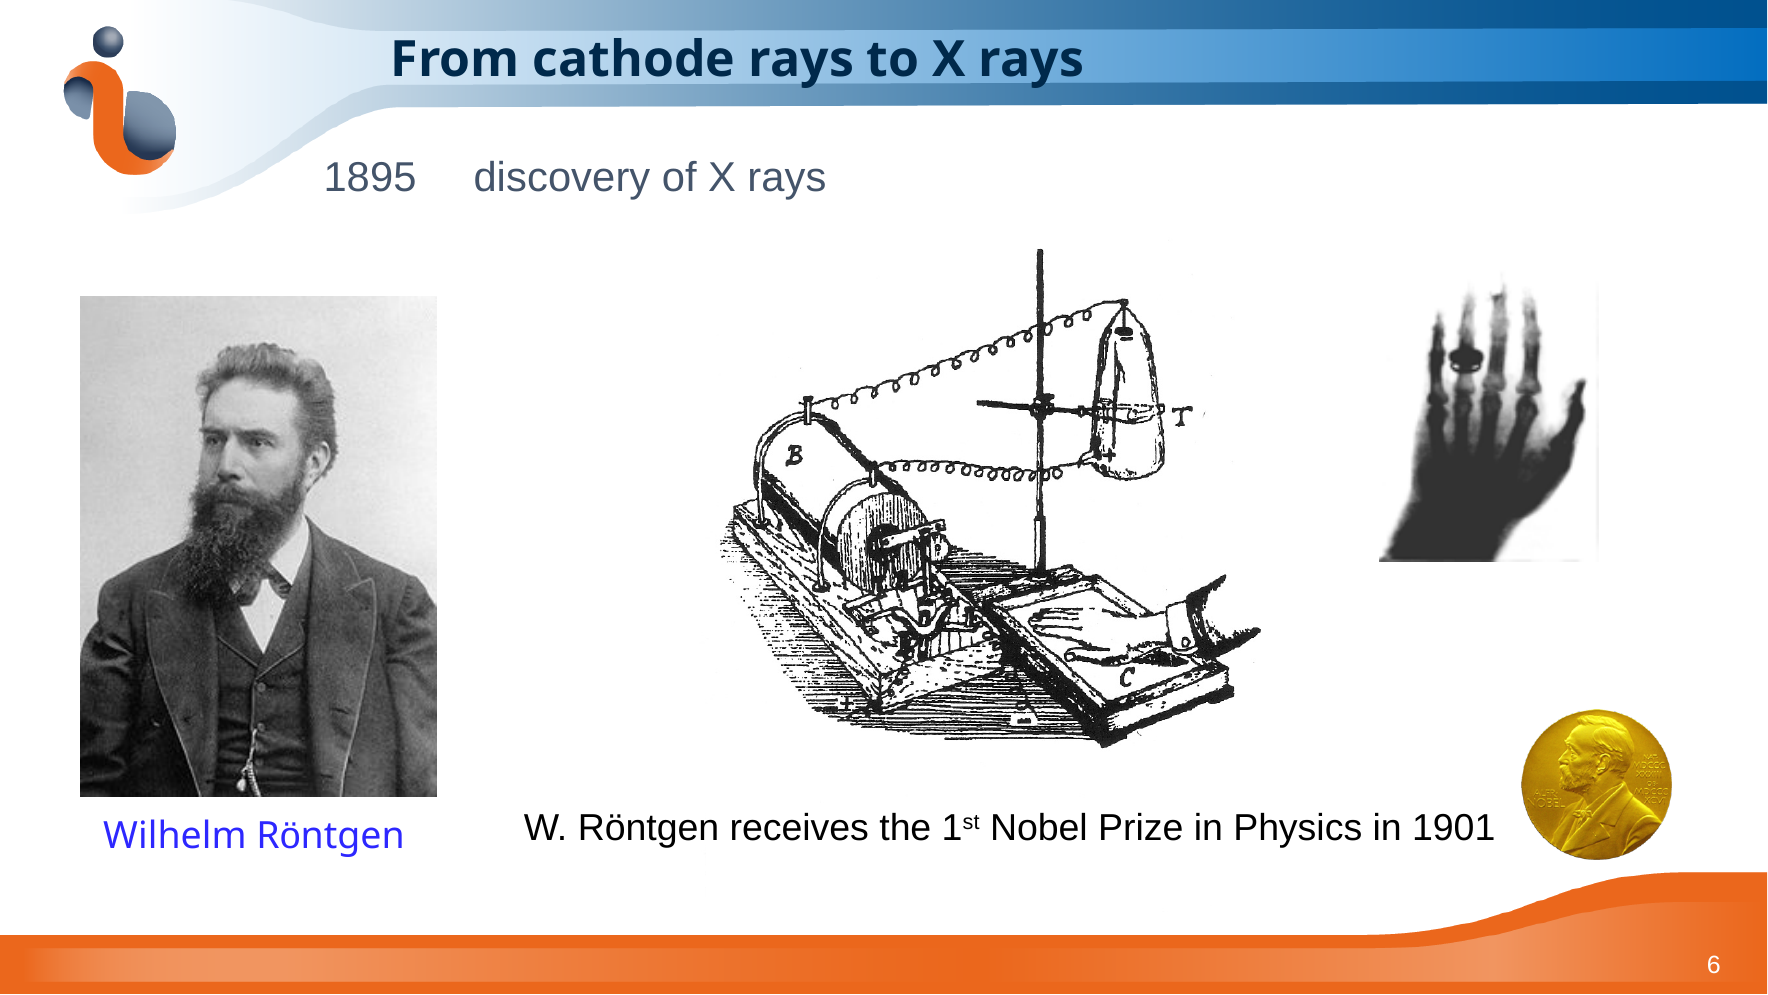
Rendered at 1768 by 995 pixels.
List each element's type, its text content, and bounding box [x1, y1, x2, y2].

text_box 1895 discovery of X rays [308, 142, 1767, 208]
picture [0, 0, 1768, 994]
title From cathode rays to X rays [375, 24, 1309, 96]
slide_number 6 [1338, 937, 1736, 991]
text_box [505, 709, 1672, 860]
text_box Wilhelm Röntgen [88, 804, 420, 864]
